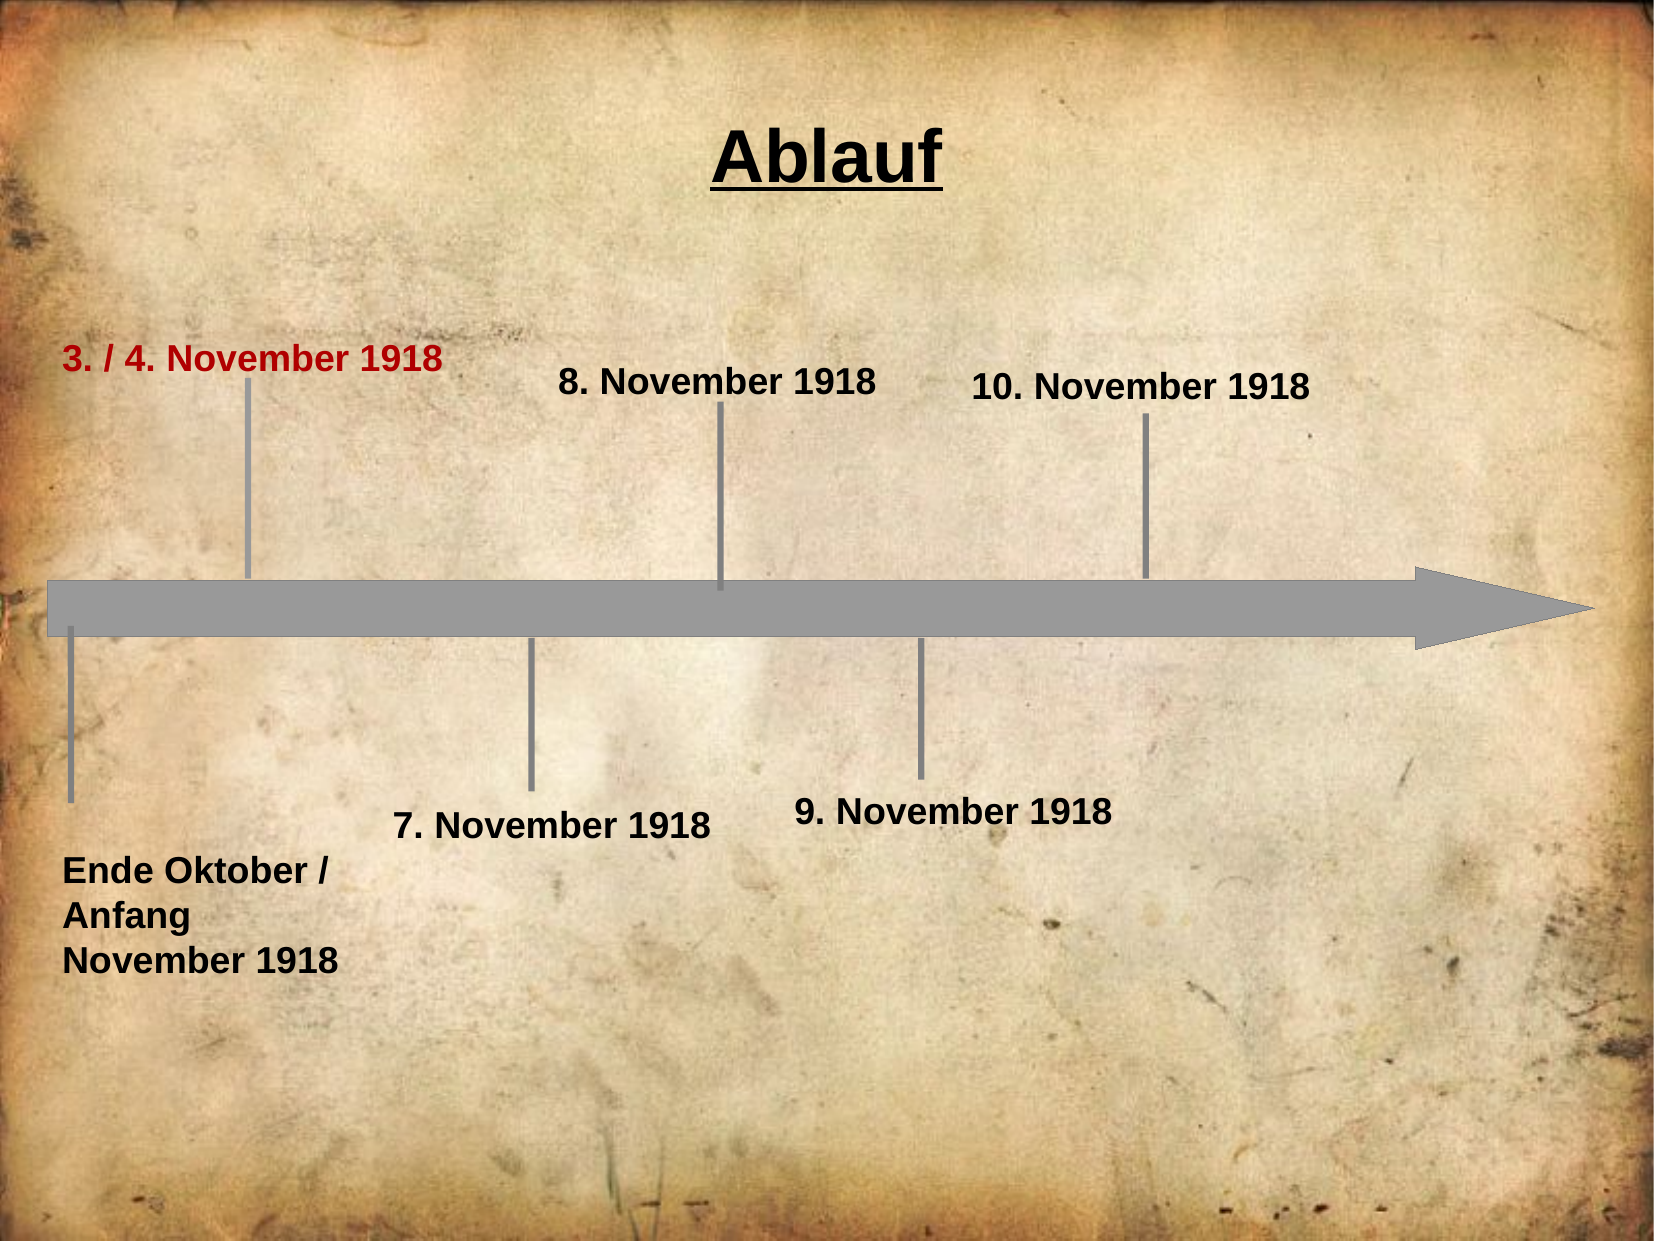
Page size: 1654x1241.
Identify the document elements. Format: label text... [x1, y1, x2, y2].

text_box 7. November 1918 [377, 793, 779, 851]
picture [0, 0, 1654, 1241]
text_box [47, 566, 1595, 650]
text_box 9. November 1918 [779, 779, 1134, 879]
text_box 3. / 4. November 1918 [47, 326, 473, 425]
text_box Ende Oktober / Anfang November 1918 [47, 838, 390, 980]
text_box Ablauf [82, 49, 1571, 257]
text_box 10. November 1918 [956, 354, 1359, 411]
text_box 8. November 1918 [543, 349, 898, 425]
